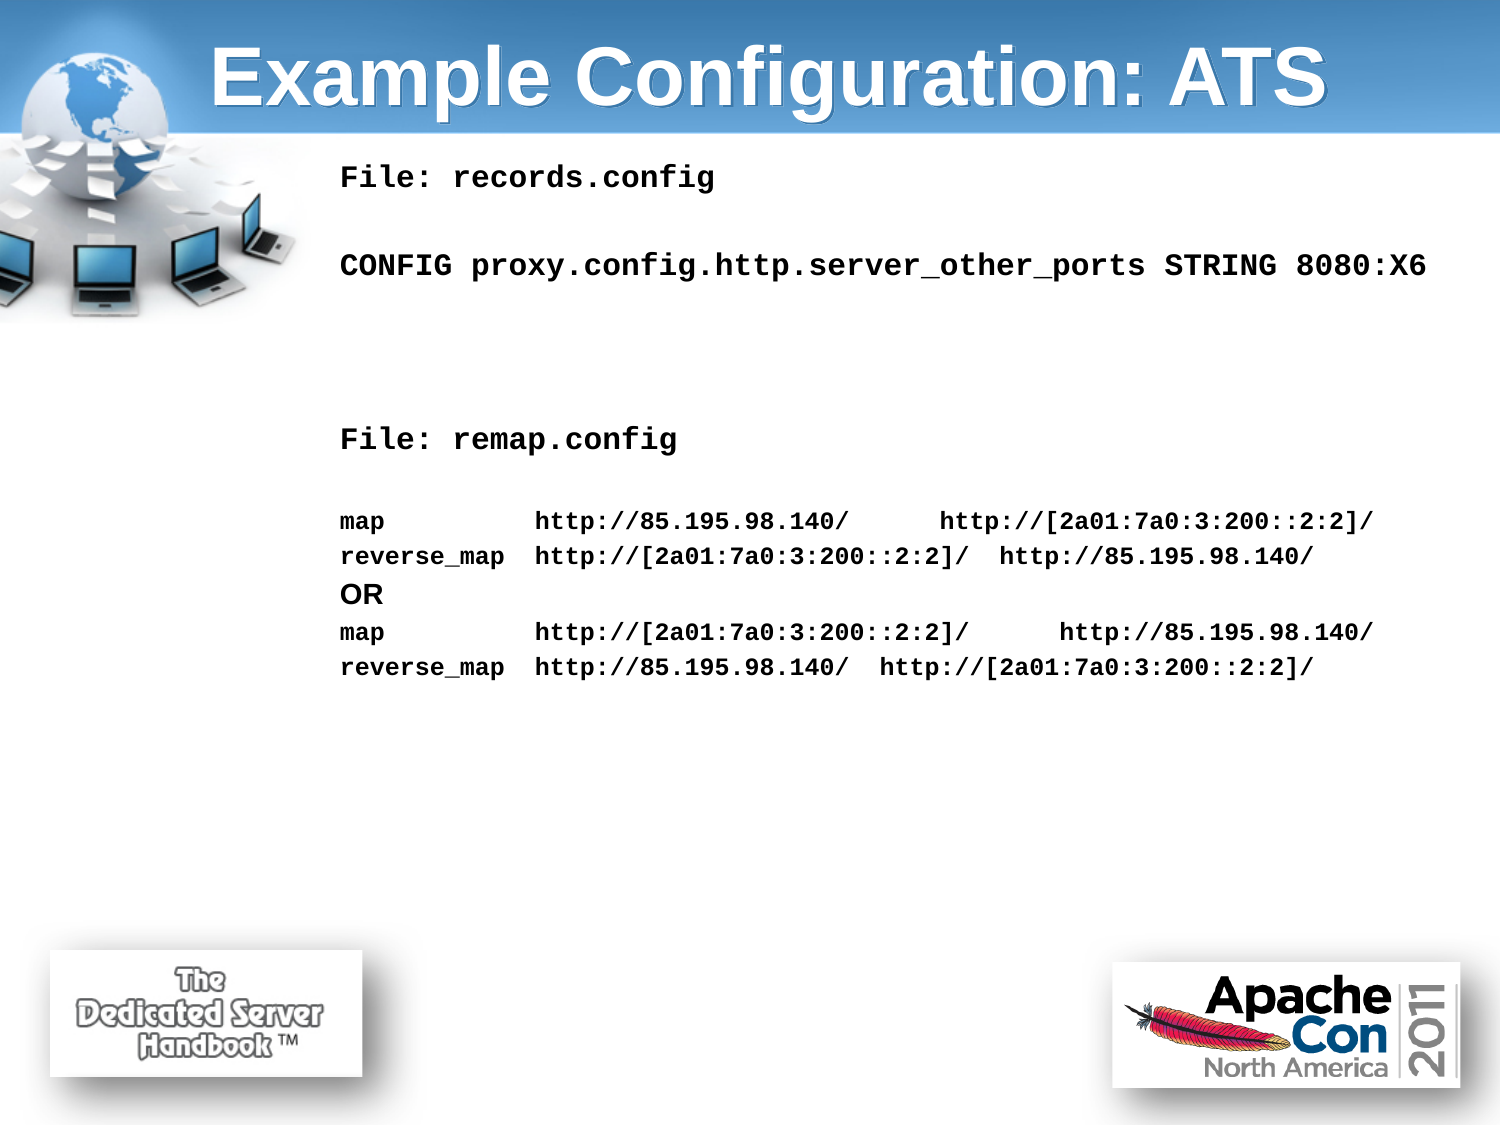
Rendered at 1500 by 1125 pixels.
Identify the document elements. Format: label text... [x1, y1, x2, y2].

list File: records.config CONFIG proxy.config.http.server_other_ports STRING 8080:X6 File: remap.config map http://85.195.98.140/ http://[2a01:7a0:3:200::2:2]/ reverse_map http://[2a01:7a0:3:200::2:2]/ http://85.195.98.140/ OR map http://[2a01:7a0:3:200::2:2]/ http://85.195.98.140/ reverse_map http://85.195.98.140/ http://[2a01:7a0:3:200::2:2]/ [324, 148, 1471, 1094]
picture [0, 0, 1500, 1125]
title Example Configuration: ATS [194, 30, 1500, 114]
